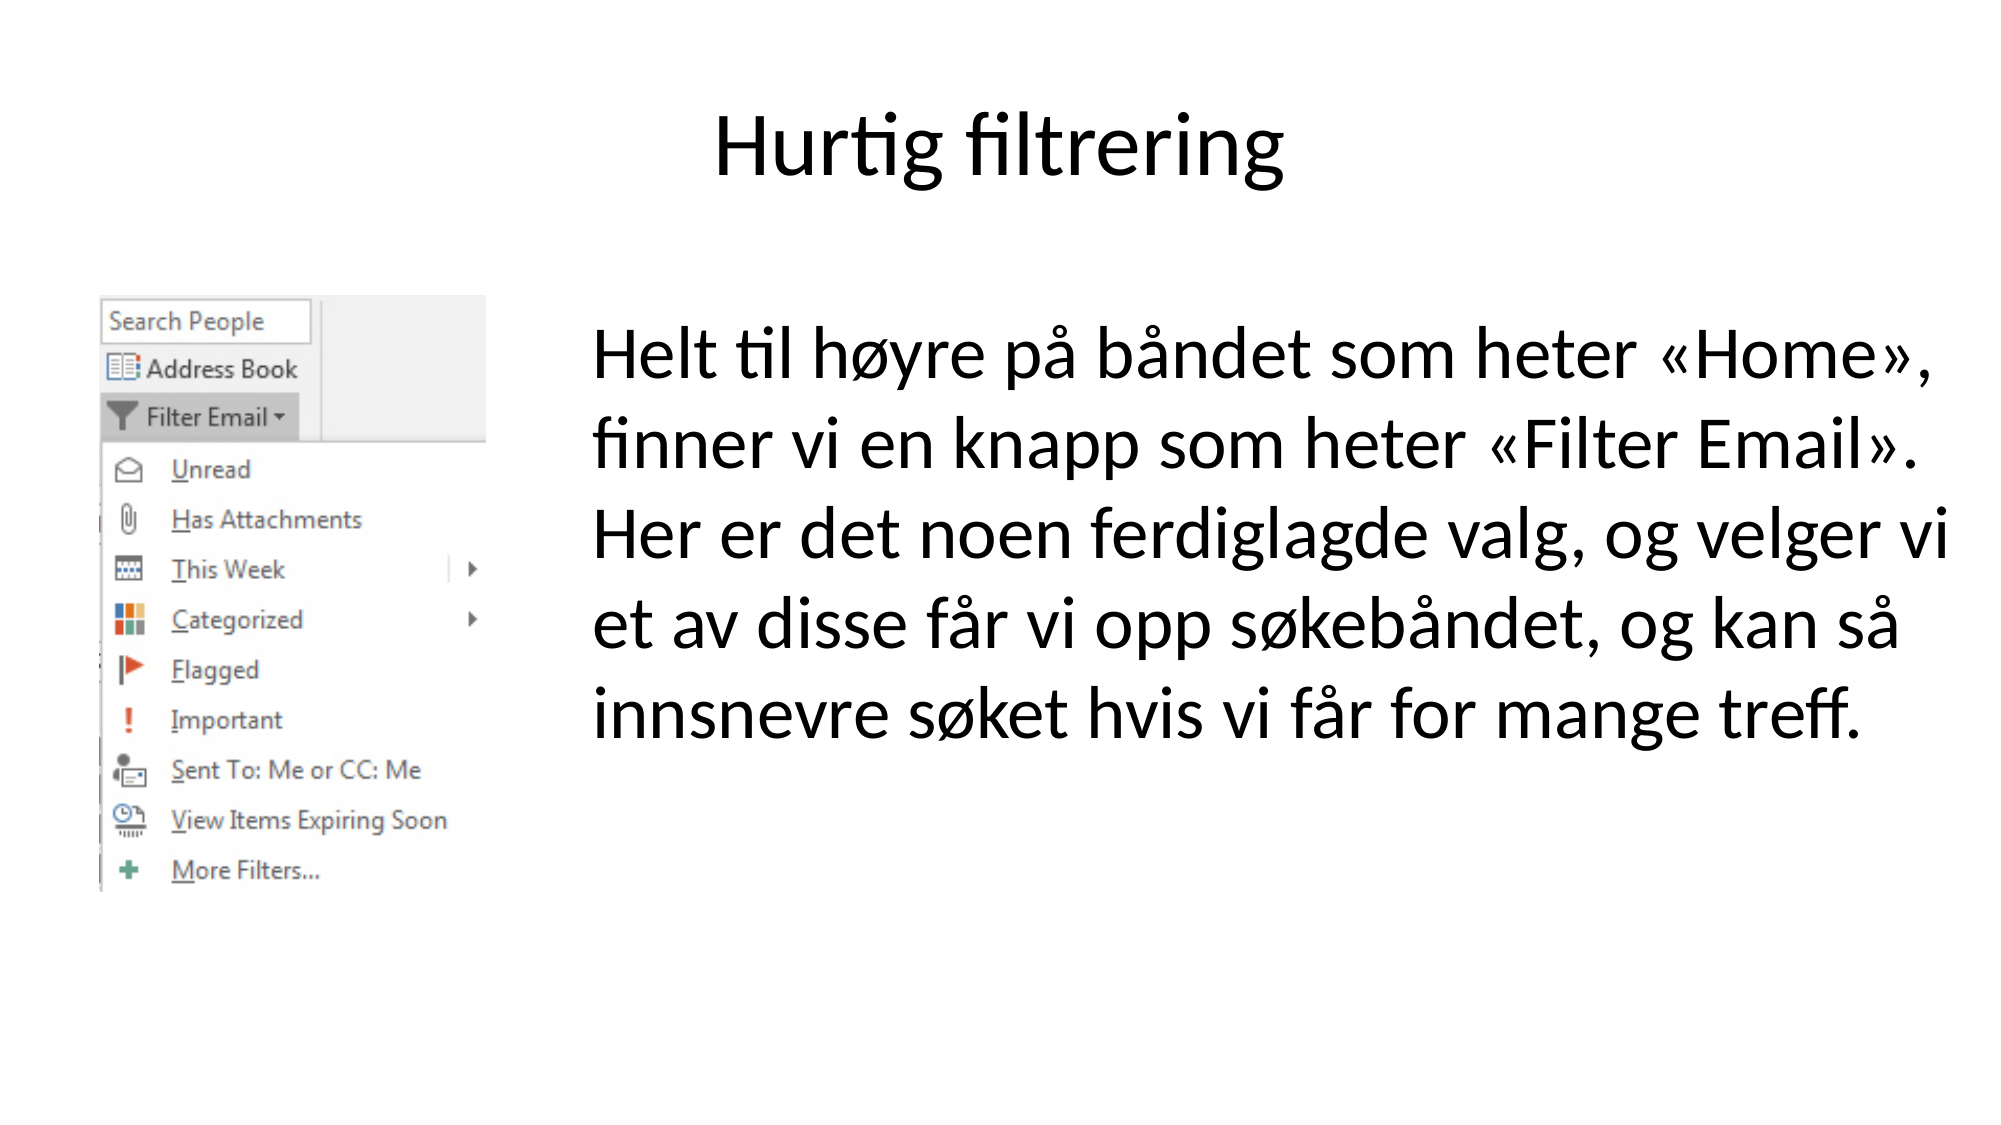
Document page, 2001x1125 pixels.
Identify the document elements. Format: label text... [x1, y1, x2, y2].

picture [99, 295, 486, 892]
title Hurtig filtrering [99, 45, 1900, 233]
text_box Helt til høyre på båndet som heter «Home», finner vi en knapp som heter «Filter Email». Her er det noen ferdiglagde valg, og velger vi et av disse får vi opp søkebåndet, og kan så innsnevre søket hvis vi får for mange treff. [577, 295, 1971, 761]
